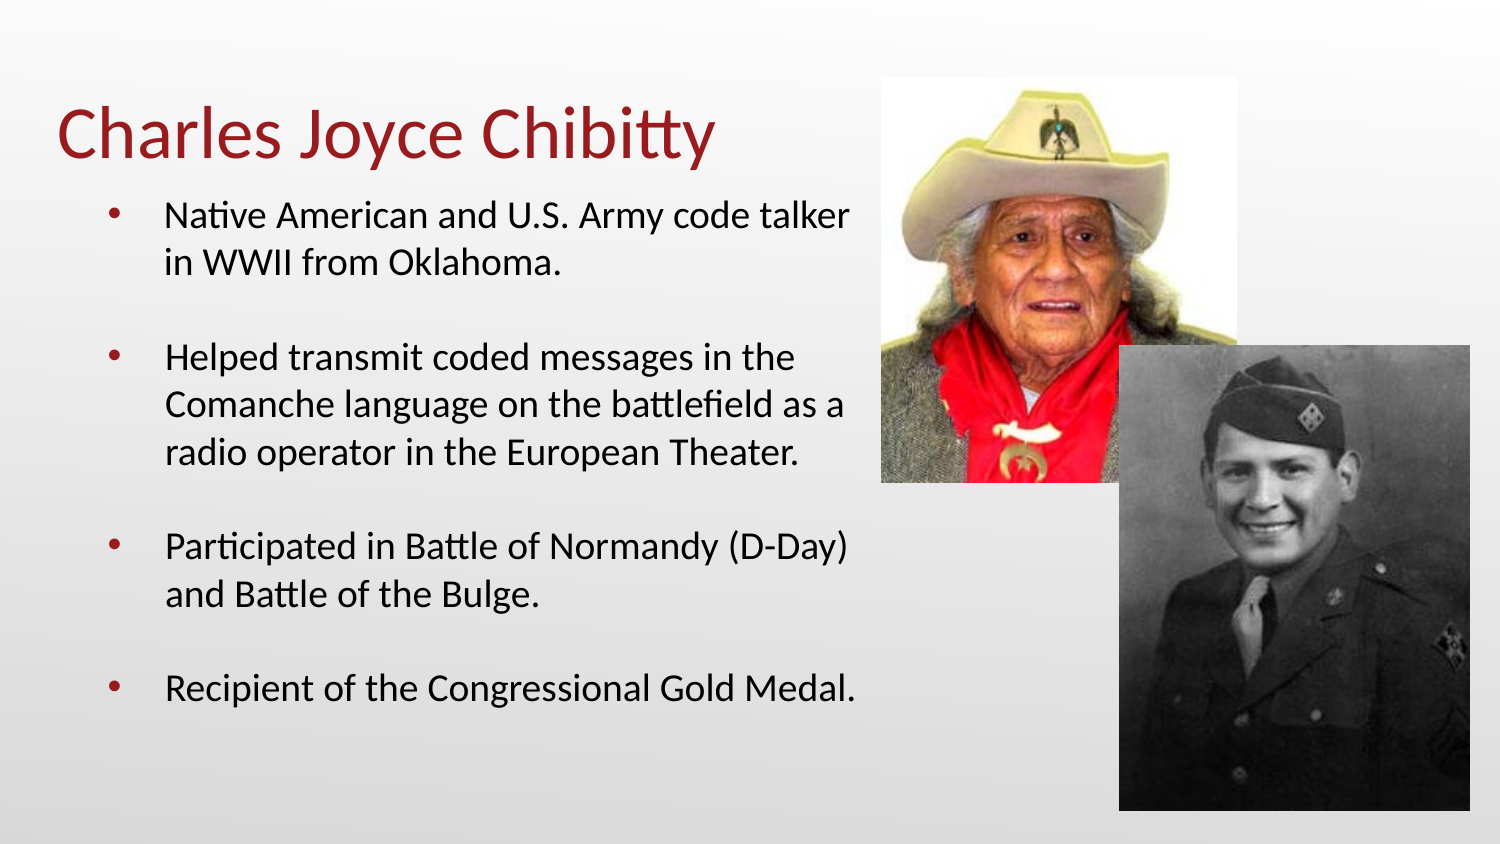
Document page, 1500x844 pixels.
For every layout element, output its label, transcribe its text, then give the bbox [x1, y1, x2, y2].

title Charles Joyce Chibitty [57, 33, 1408, 174]
list Native American and U.S. Army code talker in WWII from Oklahoma. Helped transmit coded messages in the Comanche language on the battlefield as a radio operator in the European Theater. Participated in Battle of Normandy (D-Day) and Battle of the Bulge. Recipient of the Congressional Gold Medal. [75, 173, 899, 768]
picture [881, 77, 1470, 812]
